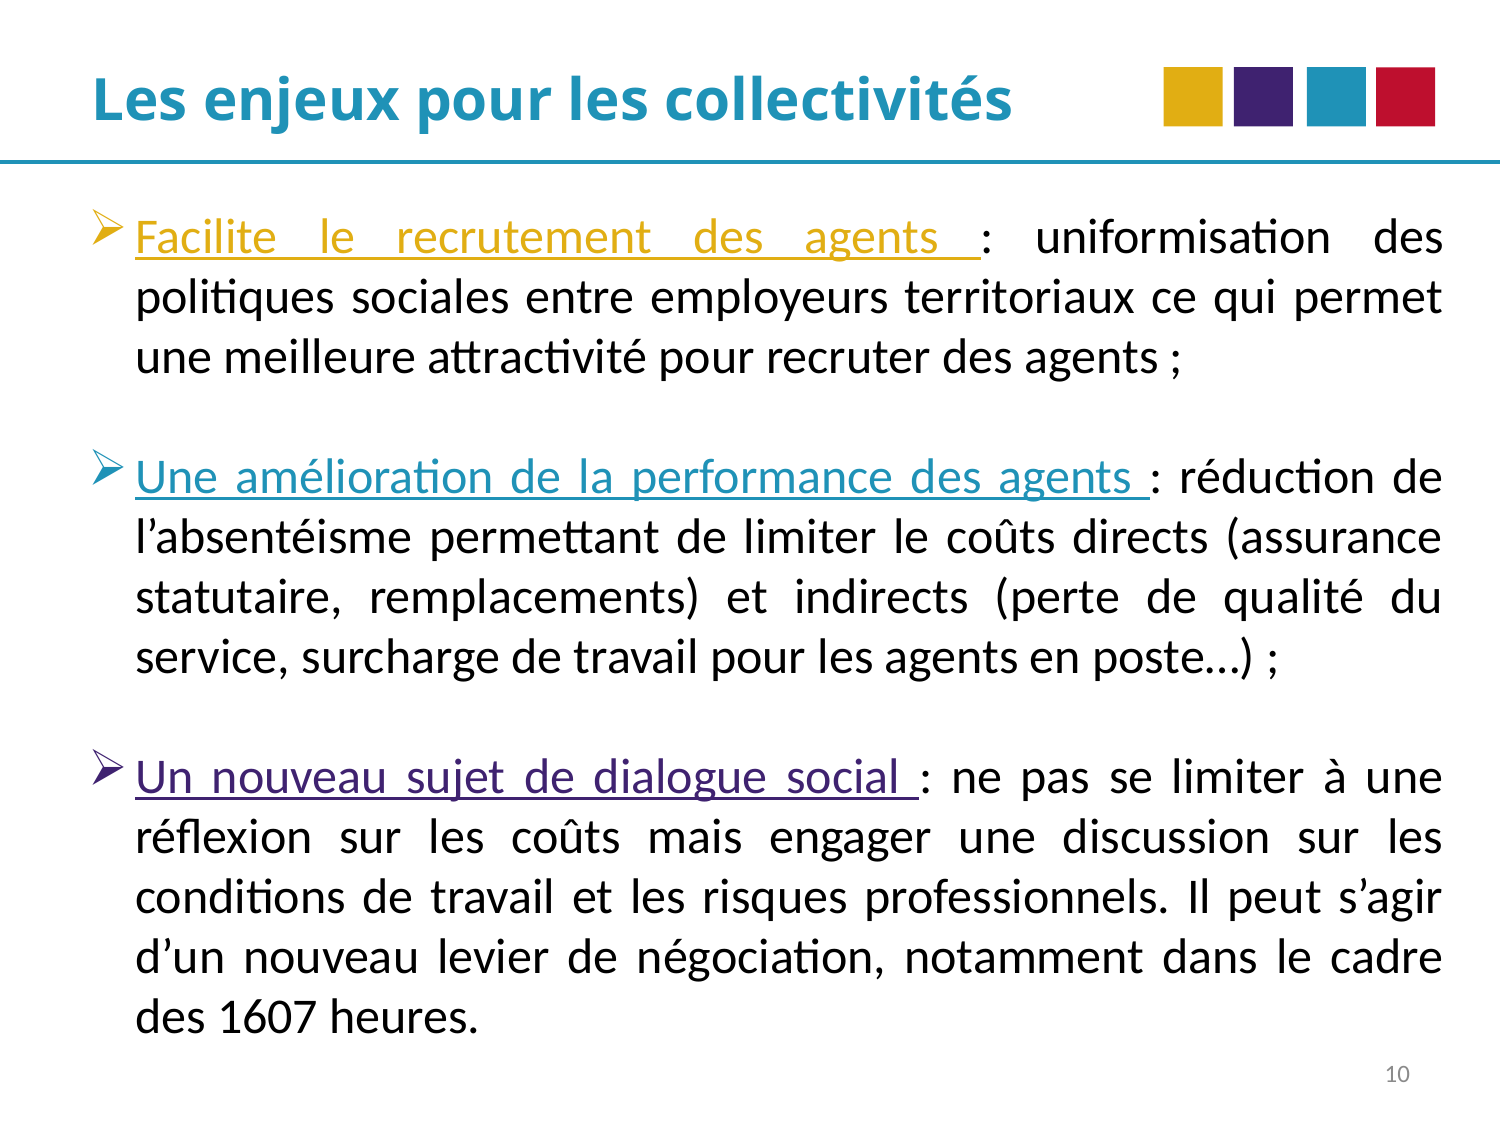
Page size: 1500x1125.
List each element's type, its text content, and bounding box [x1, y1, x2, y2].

text_box Les enjeux pour les collectivités [76, 34, 1427, 160]
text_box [1163, 66, 1436, 127]
slide_number 10 [1074, 1051, 1425, 1103]
text_box Facilite le recrutement des agents : uniformisation des politiques sociales entre employeurs territoriaux ce qui permet une meilleure attractivité pour recruter des agents ; Une amélioration de la performance des agents : réduction de l’absentéisme permettant de limiter le coûts directs (assurance statutaire, remplacements) et indirects (perte de qualité du service, surcharge de travail pour les agents en poste…) ; Un nouveau sujet de dialogue social : ne pas se limiter à une réflexion sur les coûts mais engager une discussion sur les conditions de travail et les risques professionnels. Il peut s’agir d’un nouveau levier de négociation, notamment dans le cadre des 1607 heures. [73, 196, 1459, 1051]
